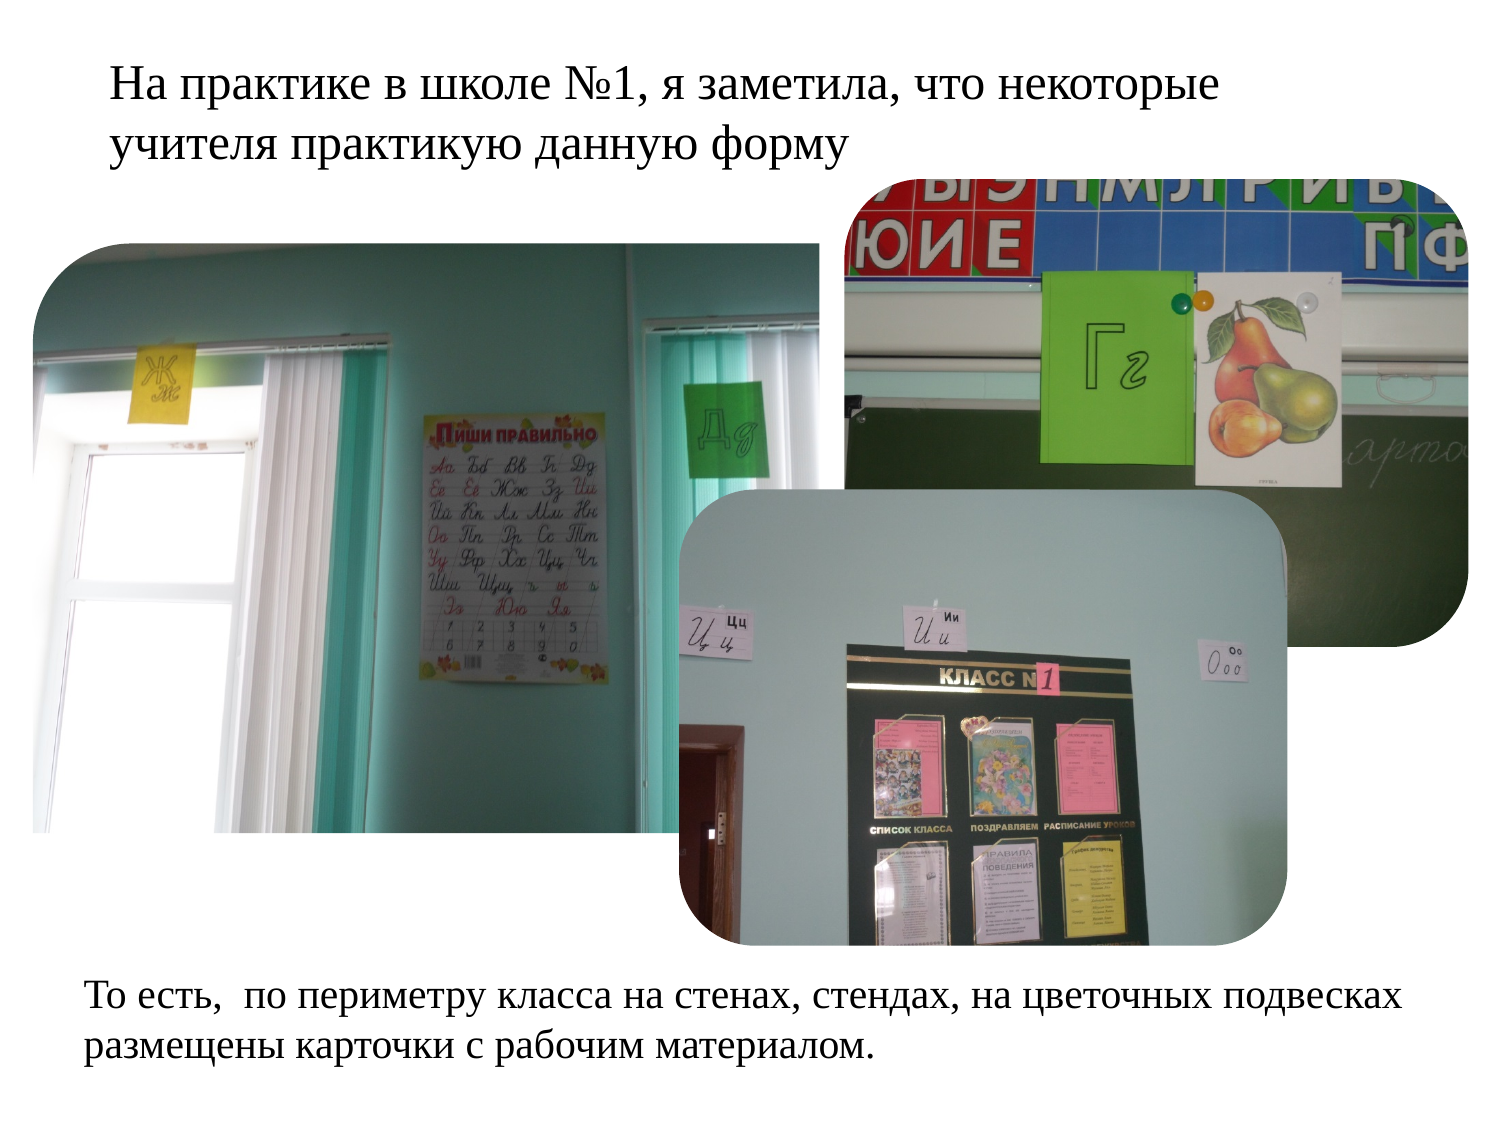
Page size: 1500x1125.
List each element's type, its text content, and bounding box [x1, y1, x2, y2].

text_box То есть, по периметру класса на стенах, стендах, на цветочных подвесках размещены карточки с рабочим материалом. [68, 959, 1432, 1074]
text_box На практике в школе №1, я заметила, что некоторые учителя практикую данную форму [94, 42, 1406, 178]
picture [32, 178, 1469, 946]
